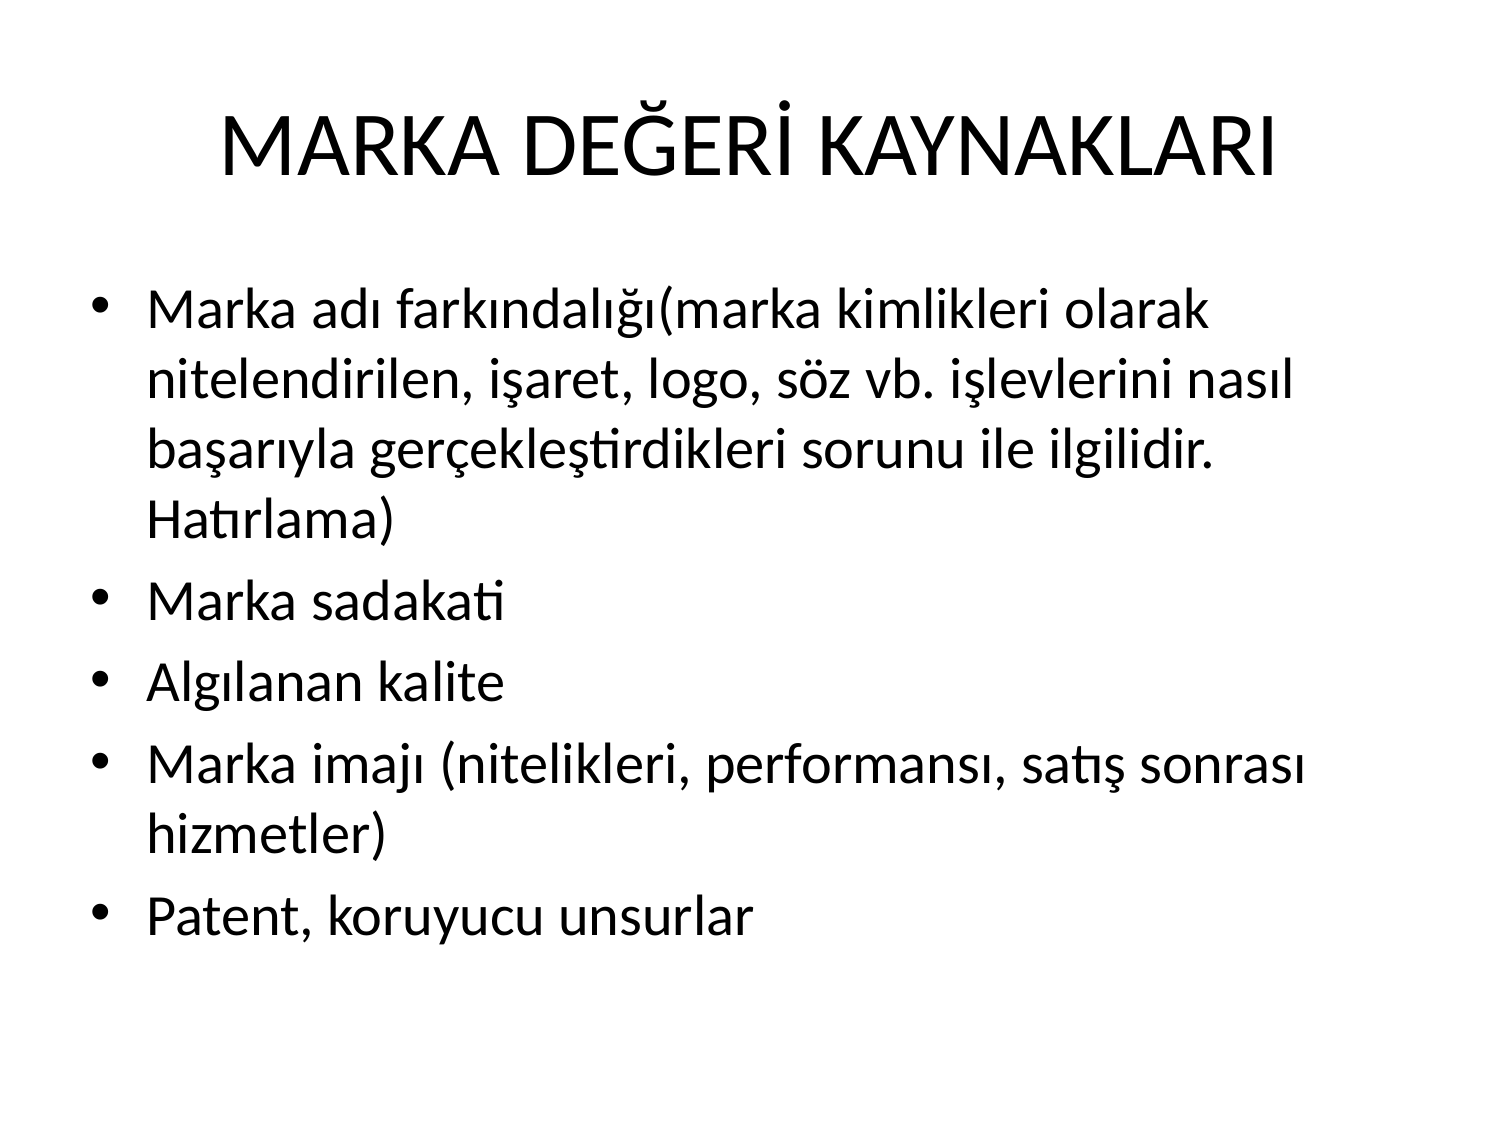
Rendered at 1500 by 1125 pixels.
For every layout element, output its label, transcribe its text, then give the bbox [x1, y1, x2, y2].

title MARKA DEĞERİ KAYNAKLARI [75, 45, 1425, 233]
list Marka adı farkındalığı(marka kimlikleri olarak nitelendirilen, işaret, logo, söz vb. işlevlerini nasıl başarıyla gerçekleştirdikleri sorunu ile ilgilidir. Hatırlama) Marka sadakati Algılanan kalite Marka imajı (nitelikleri, performansı, satış sonrası hizmetler) Patent, koruyucu unsurlar [75, 262, 1425, 1005]
